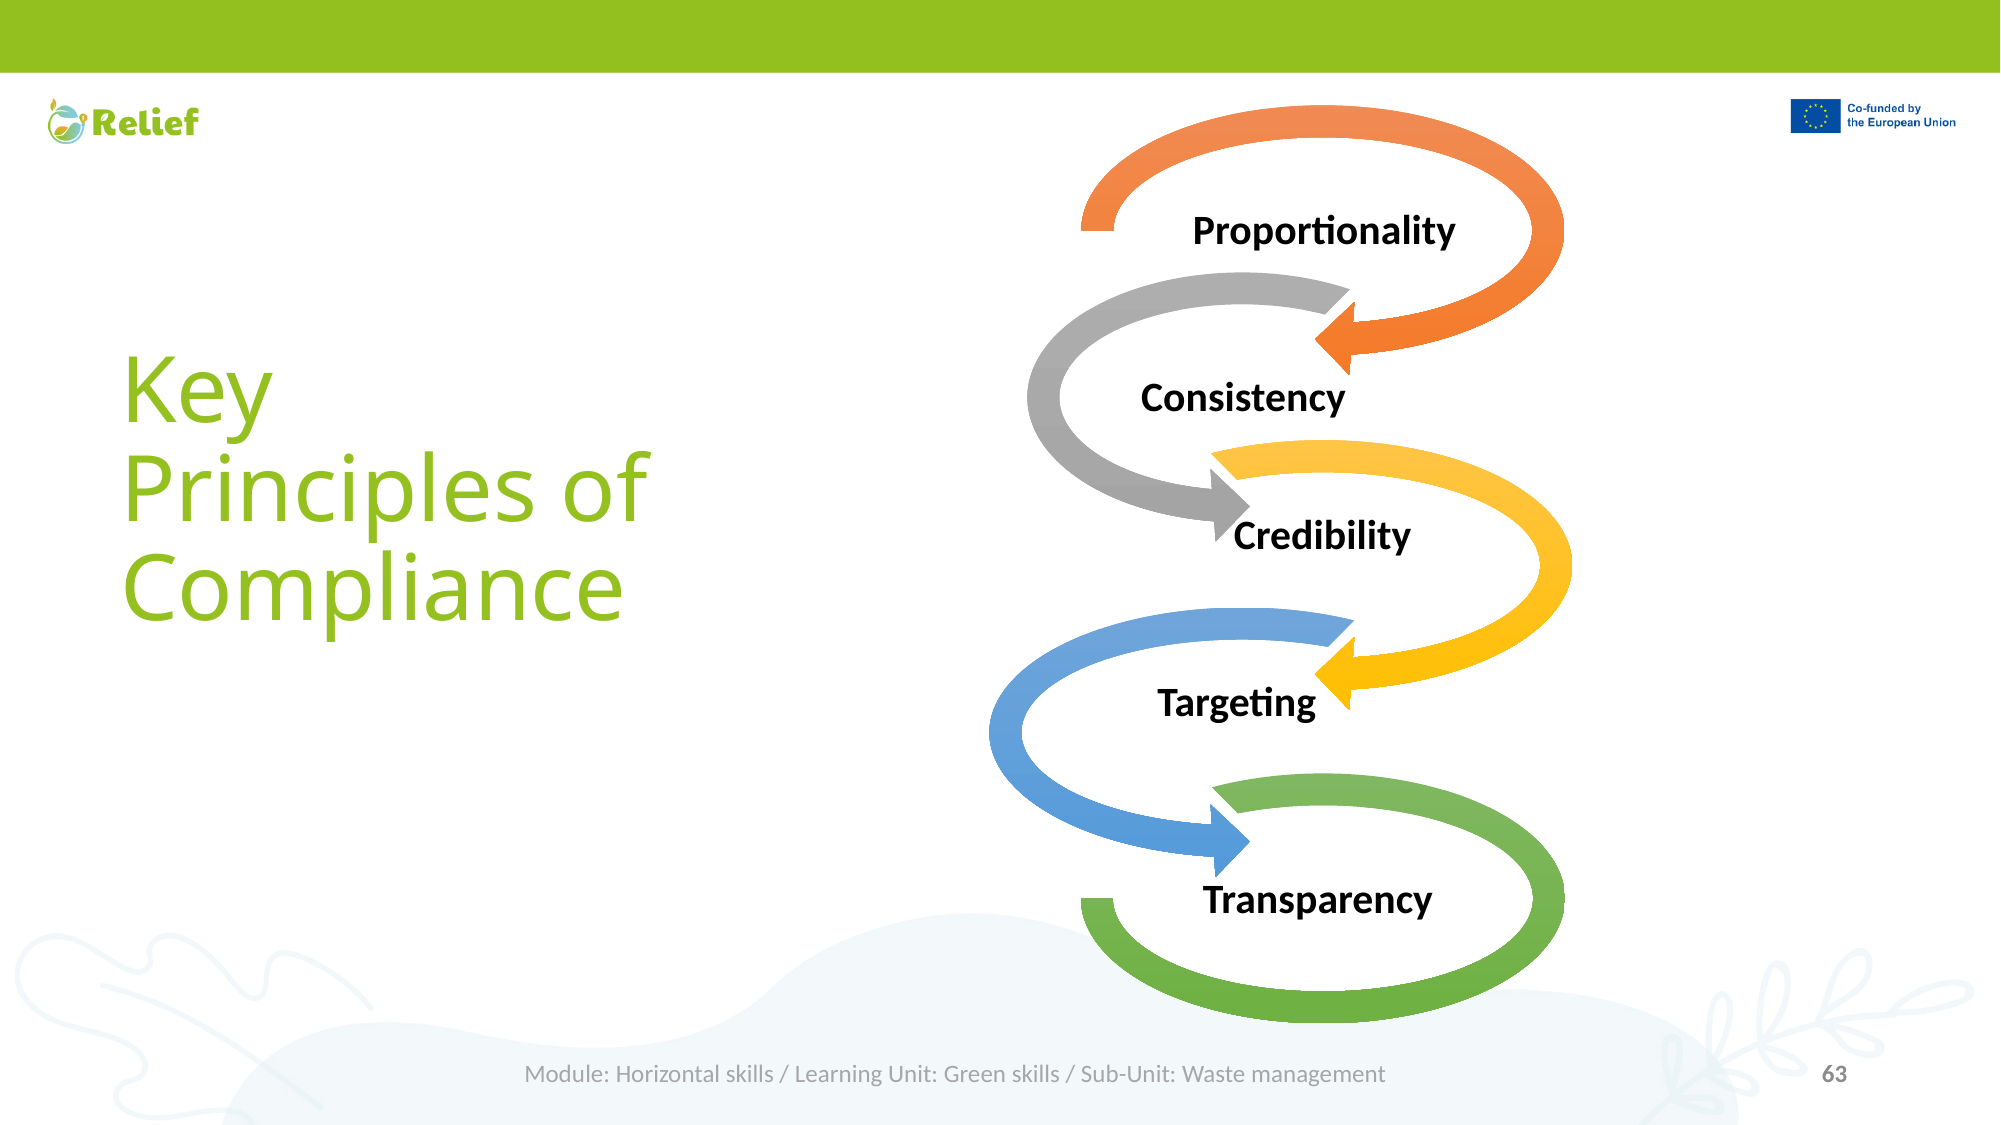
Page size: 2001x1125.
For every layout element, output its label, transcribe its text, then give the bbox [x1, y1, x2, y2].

slide_number 63 [1787, 1042, 1863, 1103]
footer Module: Horizontal skills / Learning Unit: Green skills / Sub-Unit: Waste management [137, 1023, 1775, 1122]
picture [0, 0, 2001, 1125]
title Key Principles of Compliance [105, 231, 665, 753]
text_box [751, 84, 1810, 1024]
